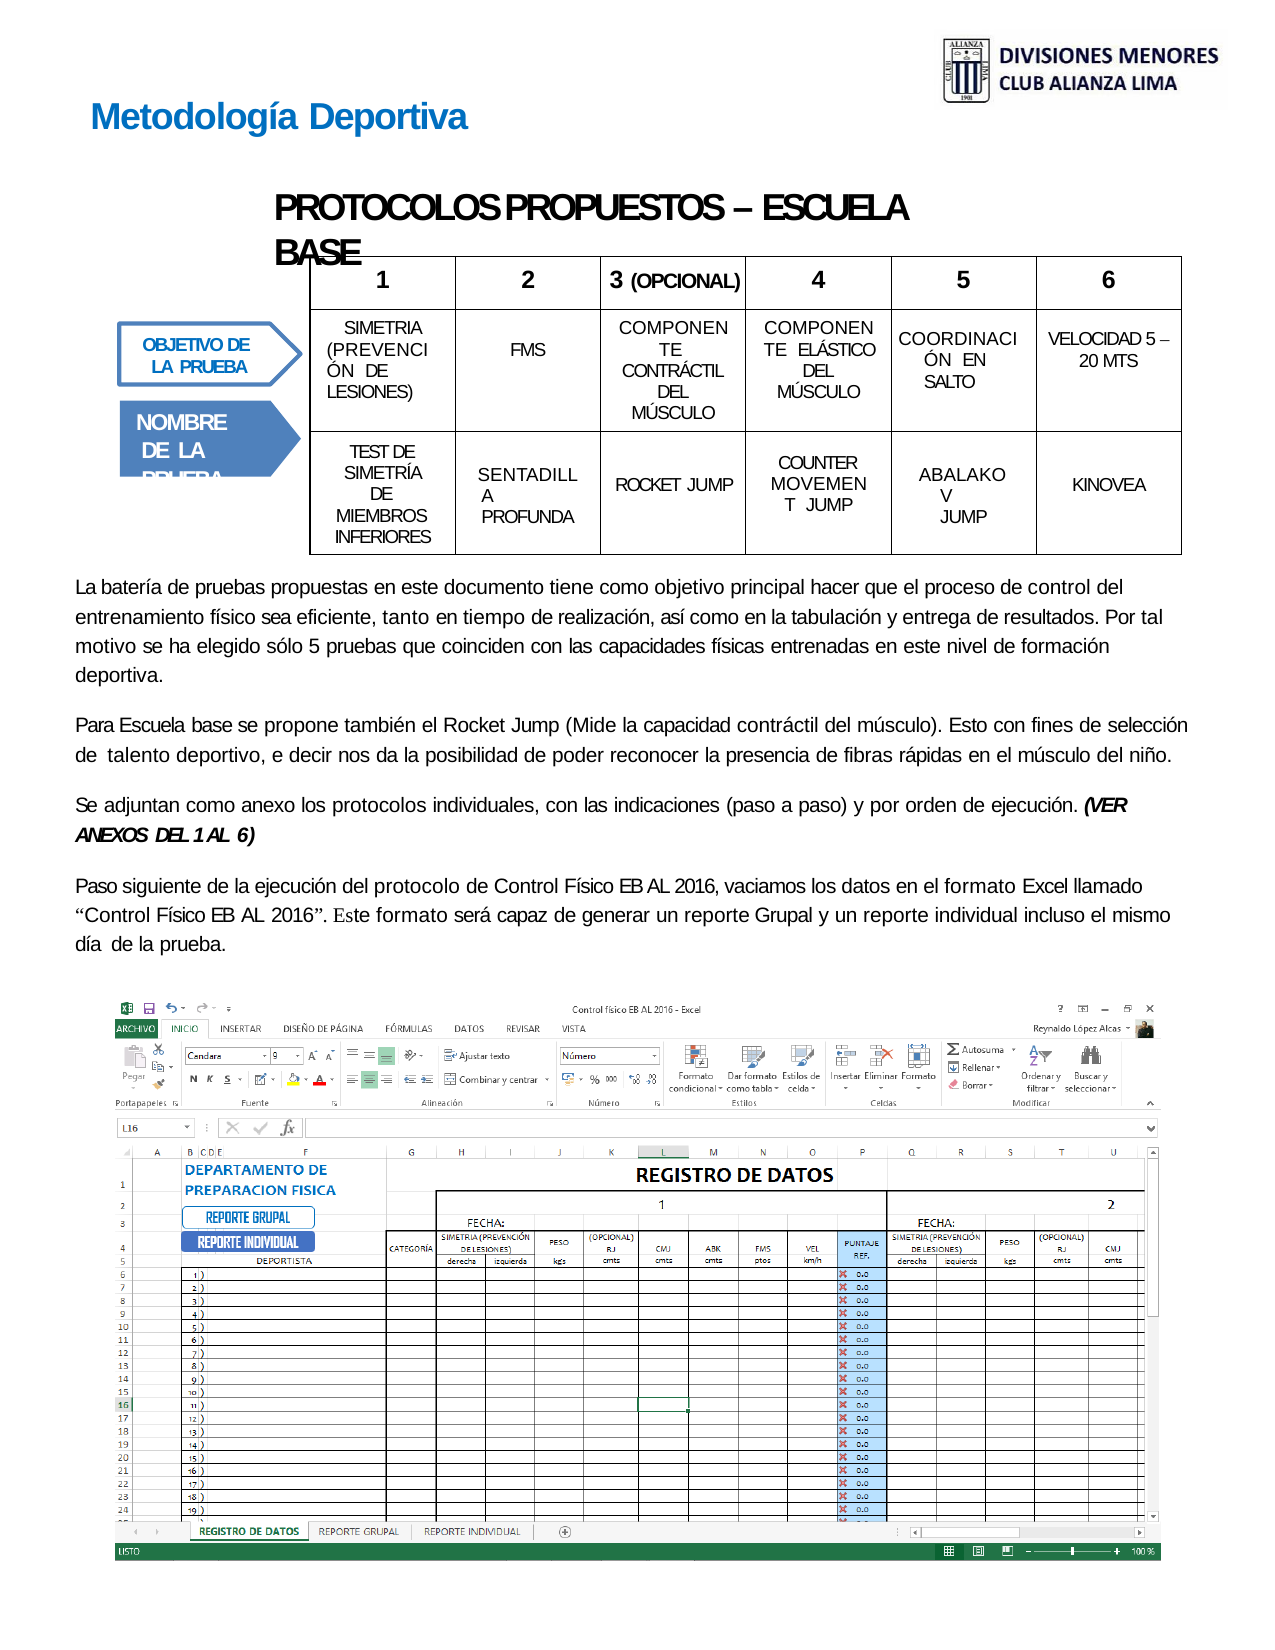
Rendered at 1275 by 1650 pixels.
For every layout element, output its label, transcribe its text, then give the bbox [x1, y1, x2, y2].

text_box Metodología Deportiva PROTOCOLOS PROPUESTOS – ESCUELA BASE [88, 89, 1005, 273]
table_header 3 (OPCIONAL) [601, 257, 745, 309]
table_cell ABALAKOV JUMP [892, 432, 1036, 554]
table_cell COMPONENTE ELÁSTICO DEL MÚSCULO [746, 310, 891, 431]
table_header 6 [1037, 257, 1181, 309]
table_cell FMS [456, 310, 600, 431]
table_cell COORDINACIÓN EN SALTO [892, 310, 1036, 431]
text_box La batería de pruebas propuestas en este documento tiene como objetivo principal hacer que el proceso de control del entrenamiento físico sea eficiente, tanto en tiempo de realización, así como en la tabulación y entrega de resultados. Por tal motivo se ha elegido sólo 5 pruebas que coinciden con las capacidades físicas entrenadas en este nivel de formación deportiva. Para Escuela base se propone también el Rocket Jump (Mide la capacidad contráctil del músculo). Esto con fines de selección de talento deportivo, e decir nos da la posibilidad de poder reconocer la presencia de fibras rápidas en el músculo del niño. Se adjuntan como anexo los protocolos individuales, con las indicaciones (paso a paso) y por orden de ejecución. (VER ANEXOS DEL 1 AL 6) Paso siguiente de la ejecución del protocolo de Control Físico EB AL 2016, vaciamos los datos en el formato Excel llamado “Control Físico EB AL 2016”. Este formato será capaz de generar un reporte Grupal y un reporte individual incluso el mismo día de la prueba. [72, 567, 1199, 956]
table_header 1 [311, 257, 455, 309]
text_box [119, 323, 301, 385]
text_box [115, 1002, 1161, 1561]
table_cell KINOVEA [1037, 432, 1181, 554]
table_cell SIMETRIA (PREVENCIÓN DE LESIONES) [311, 310, 455, 431]
table_header 5 [892, 257, 1036, 309]
table_cell ROCKET JUMP [601, 432, 745, 554]
table_cell COUNTER MOVEMENT JUMP [746, 432, 891, 554]
table_cell VELOCIDAD 5 – 20 MTS [1037, 310, 1181, 431]
table_cell TEST DE SIMETRÍA DE MIEMBROS INFERIORES [311, 432, 455, 554]
text_box [119, 400, 134, 477]
text_box [261, 400, 302, 477]
table_cell COMPONENTE CONTRÁCTIL DEL MÚSCULO [601, 310, 745, 431]
table_header 2 [456, 257, 600, 309]
text_box OBJETIVO DE LA PRUEBA NOMBRE DE LA PRUEBA [134, 330, 261, 492]
table_header 4 [746, 257, 891, 309]
table_cell SENTADILLA PROFUNDA [456, 432, 600, 554]
picture [934, 29, 1228, 110]
